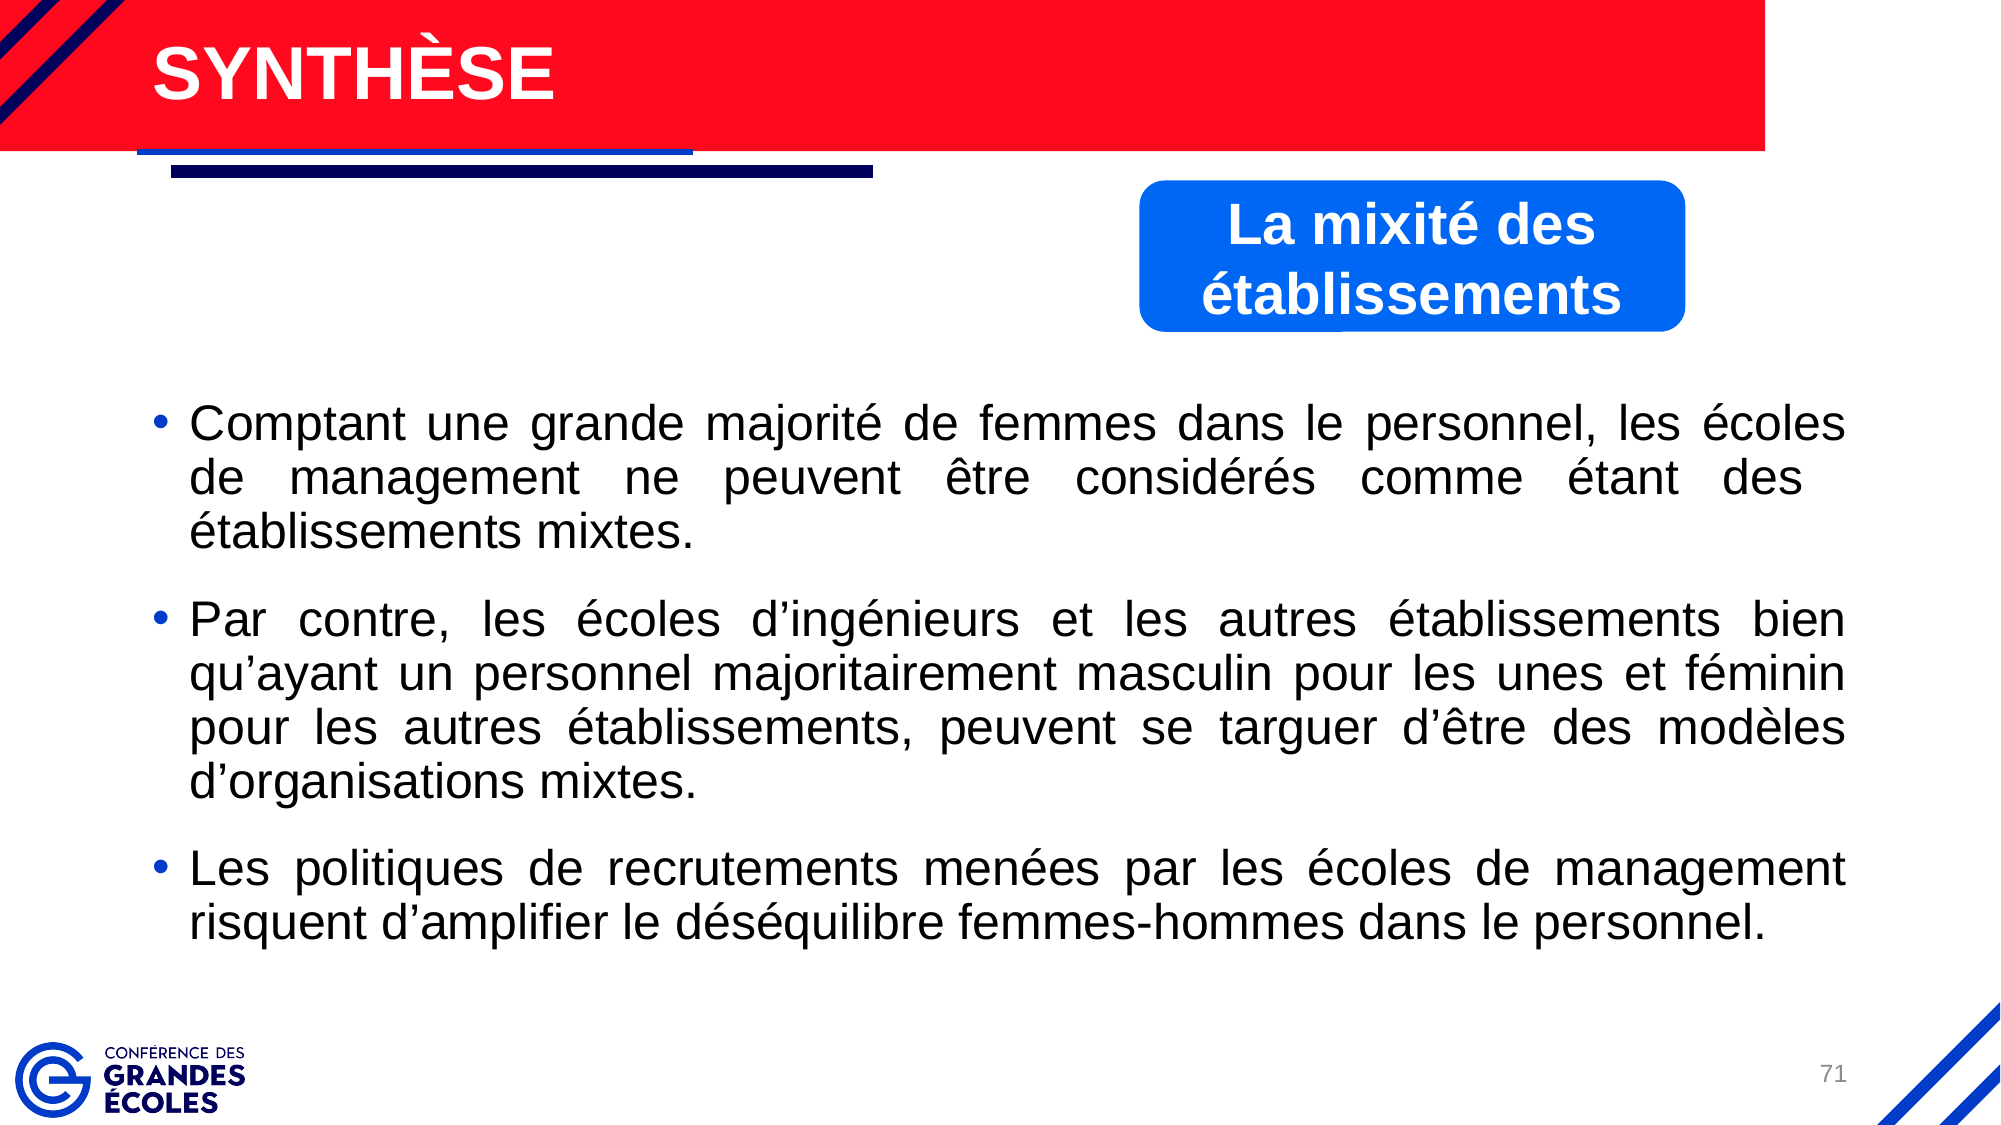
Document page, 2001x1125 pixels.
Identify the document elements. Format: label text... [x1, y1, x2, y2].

list Comptant une grande majorité de femmes dans le personnel, les écoles de management ne peuvent être considérés comme étant des établissements mixtes. Par contre, les écoles d’ingénieurs et les autres établissements bien qu’ayant un personnel majoritairement masculin pour les unes et féminin pour les autres établissements, peuvent se targuer d’être des modèles d’organisations mixtes. Les politiques de recrutements menées par les écoles de management risquent d’amplifier le déséquilibre femmes-hommes dans le personnel. [137, 209, 1863, 1014]
text_box La mixité des établissements [1138, 179, 1687, 333]
slide_number 71 [1412, 1042, 1863, 1103]
title Synthèse [137, 0, 1863, 152]
picture [15, 1042, 245, 1118]
